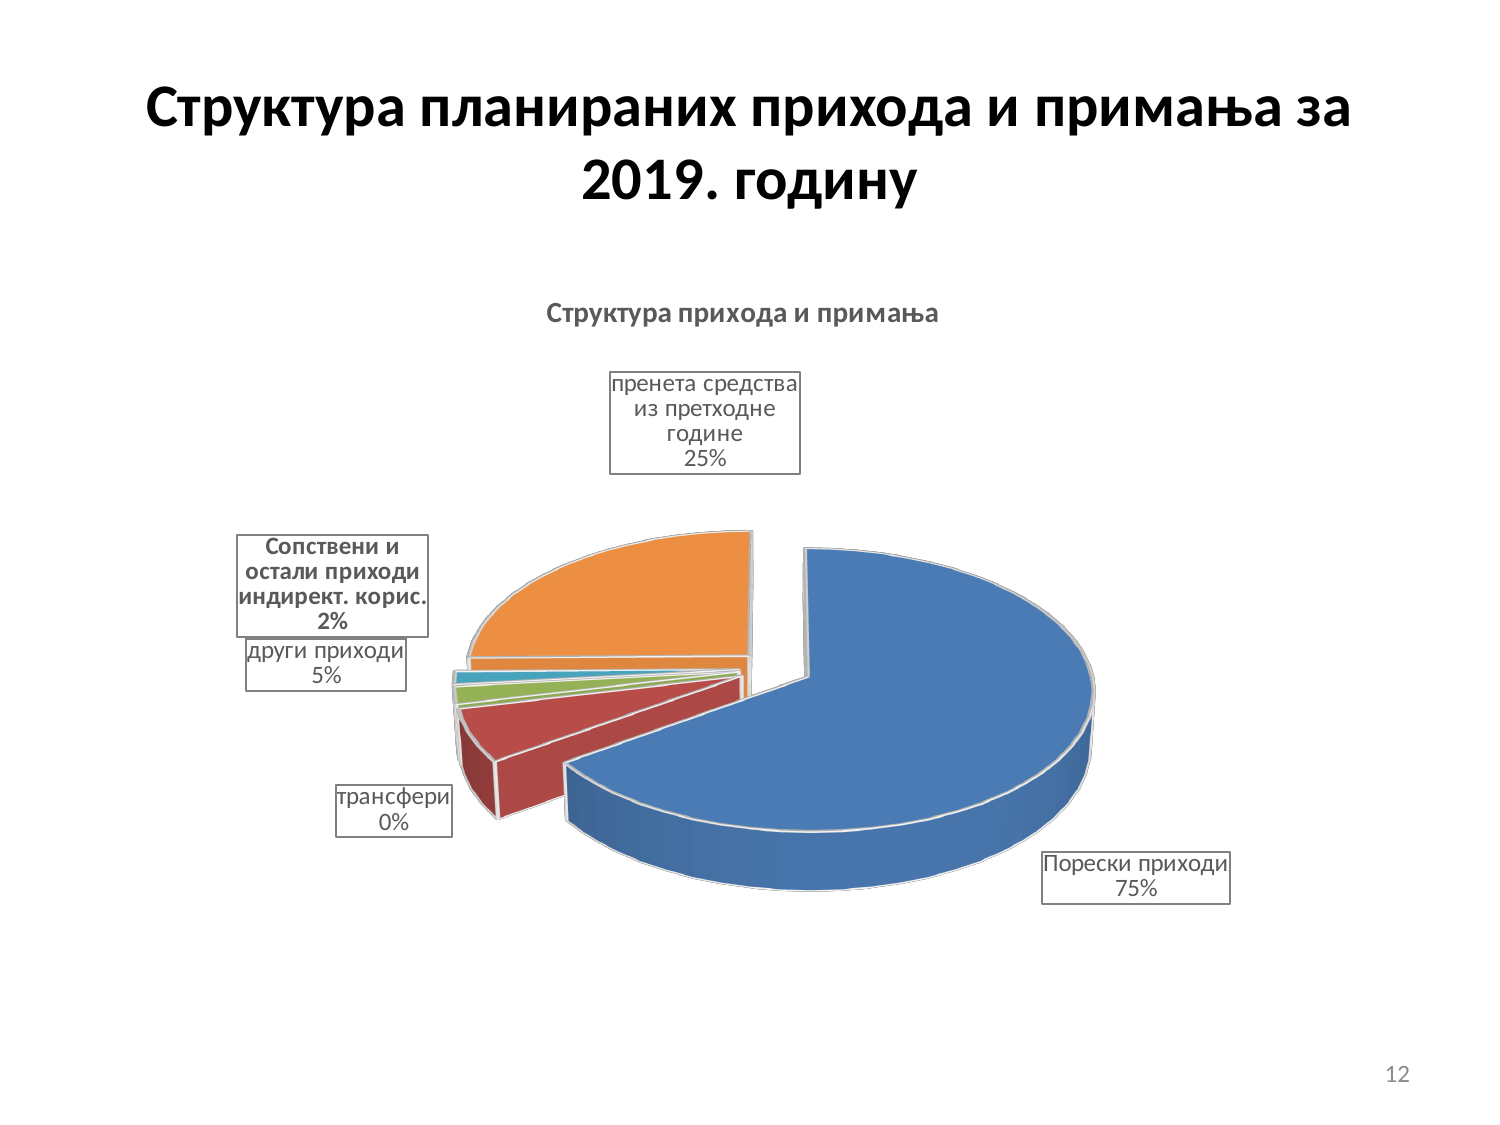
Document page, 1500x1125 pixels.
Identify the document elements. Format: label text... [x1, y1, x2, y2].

slide_number 12 [1074, 1042, 1425, 1103]
chart [175, 269, 1310, 998]
title Структура планираних прихода и примања за 2019. годину [75, 45, 1425, 233]
